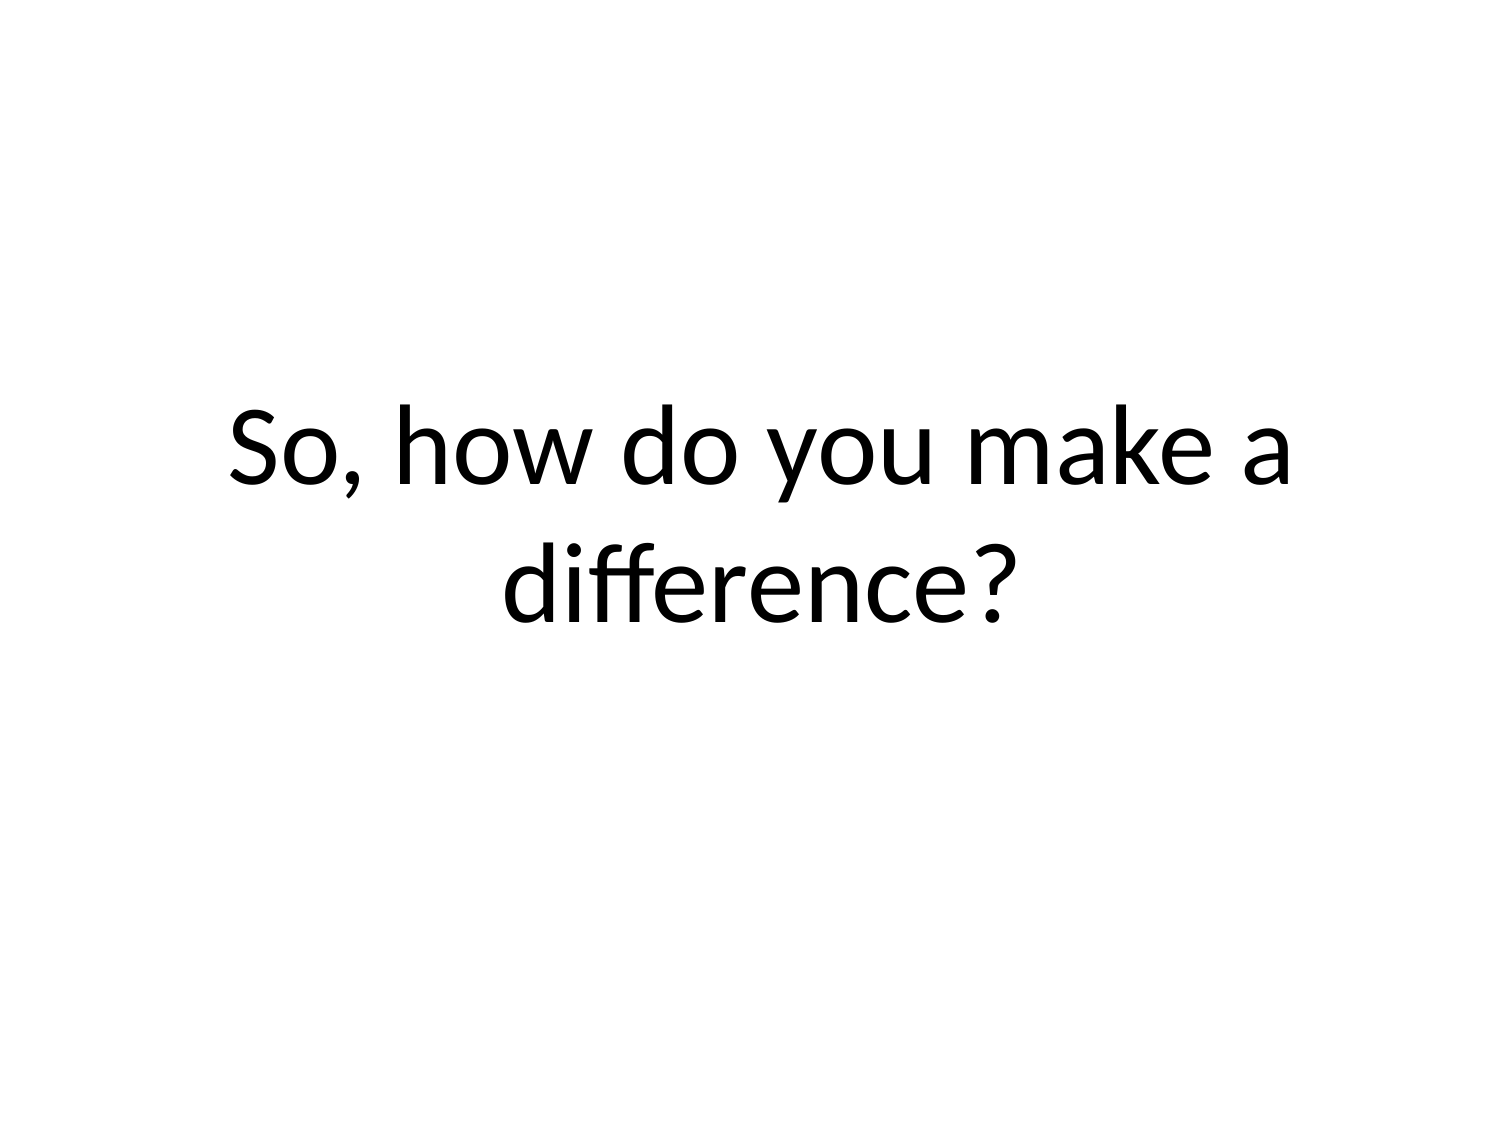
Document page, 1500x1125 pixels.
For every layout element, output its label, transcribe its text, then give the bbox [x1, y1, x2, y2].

list So, how do you make a difference? [87, 362, 1438, 668]
